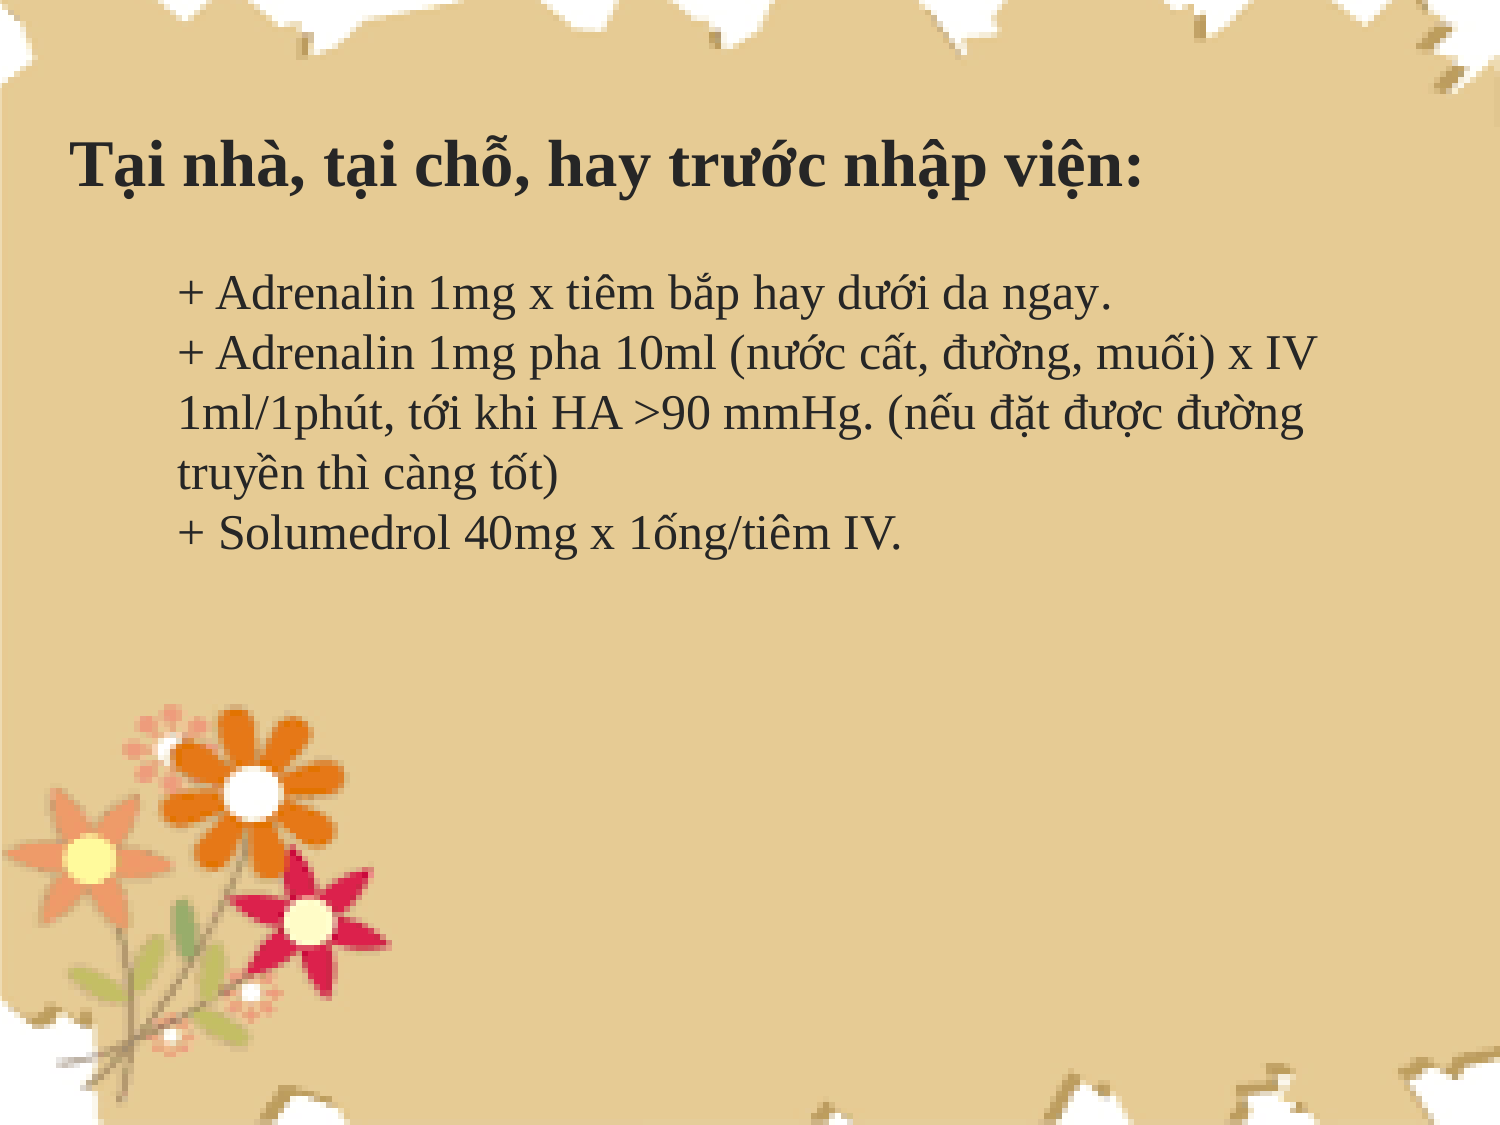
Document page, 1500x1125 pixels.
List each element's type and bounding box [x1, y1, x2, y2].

list [0, 0, 1500, 1125]
